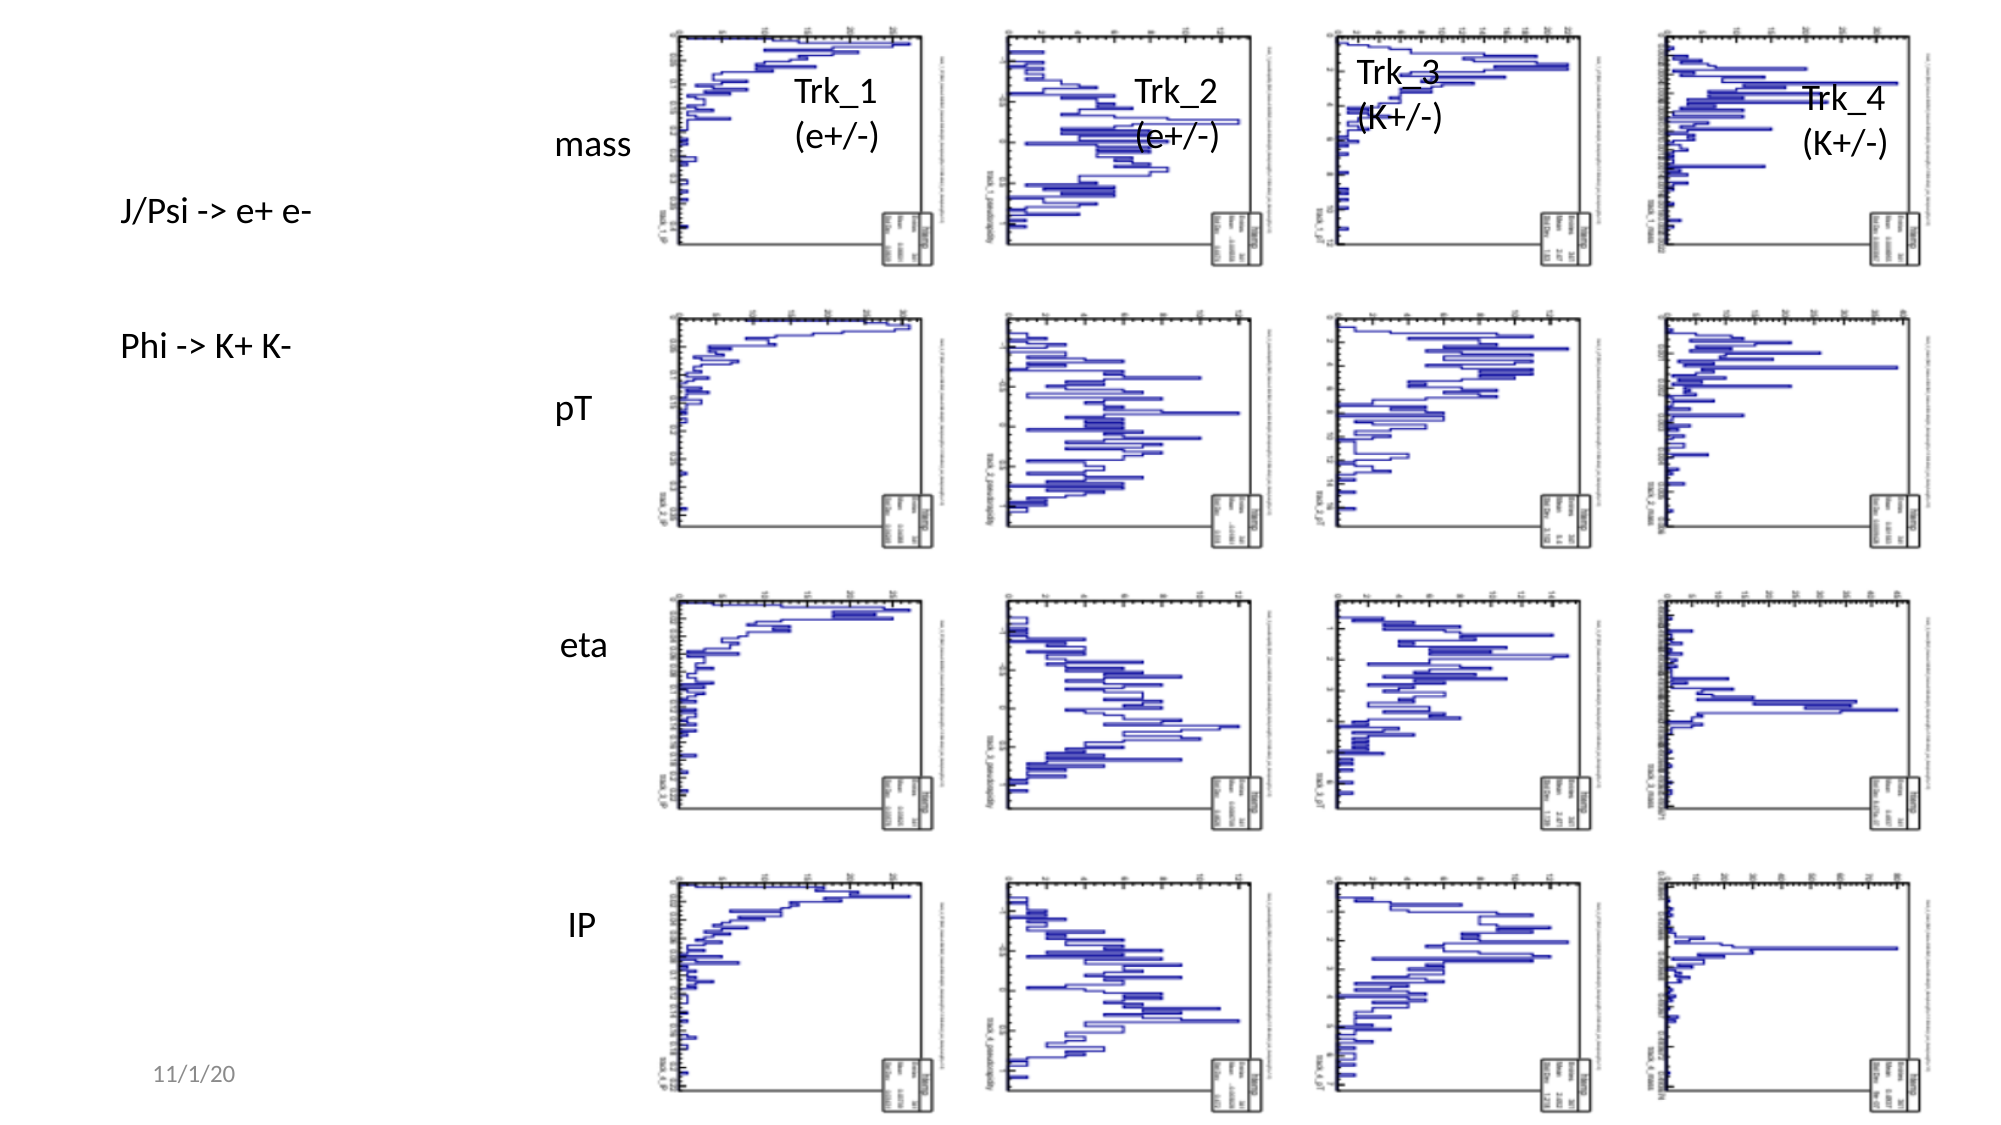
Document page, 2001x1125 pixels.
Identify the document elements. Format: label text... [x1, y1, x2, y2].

slide_number 5 [1858, 1042, 1863, 1103]
text_box Trk_4 (K+/-) [1858, 65, 1904, 171]
text_box J/Psi -> e+ e- Phi -> K+ K- [105, 178, 328, 374]
text_box mass [539, 111, 647, 172]
text_box IP [552, 892, 612, 952]
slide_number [137, 1042, 588, 1103]
picture [733, 0, 1858, 1125]
text_box pT [539, 375, 608, 436]
footer HF Bi-Weekly [662, 1042, 733, 1103]
text_box eta [545, 612, 624, 673]
